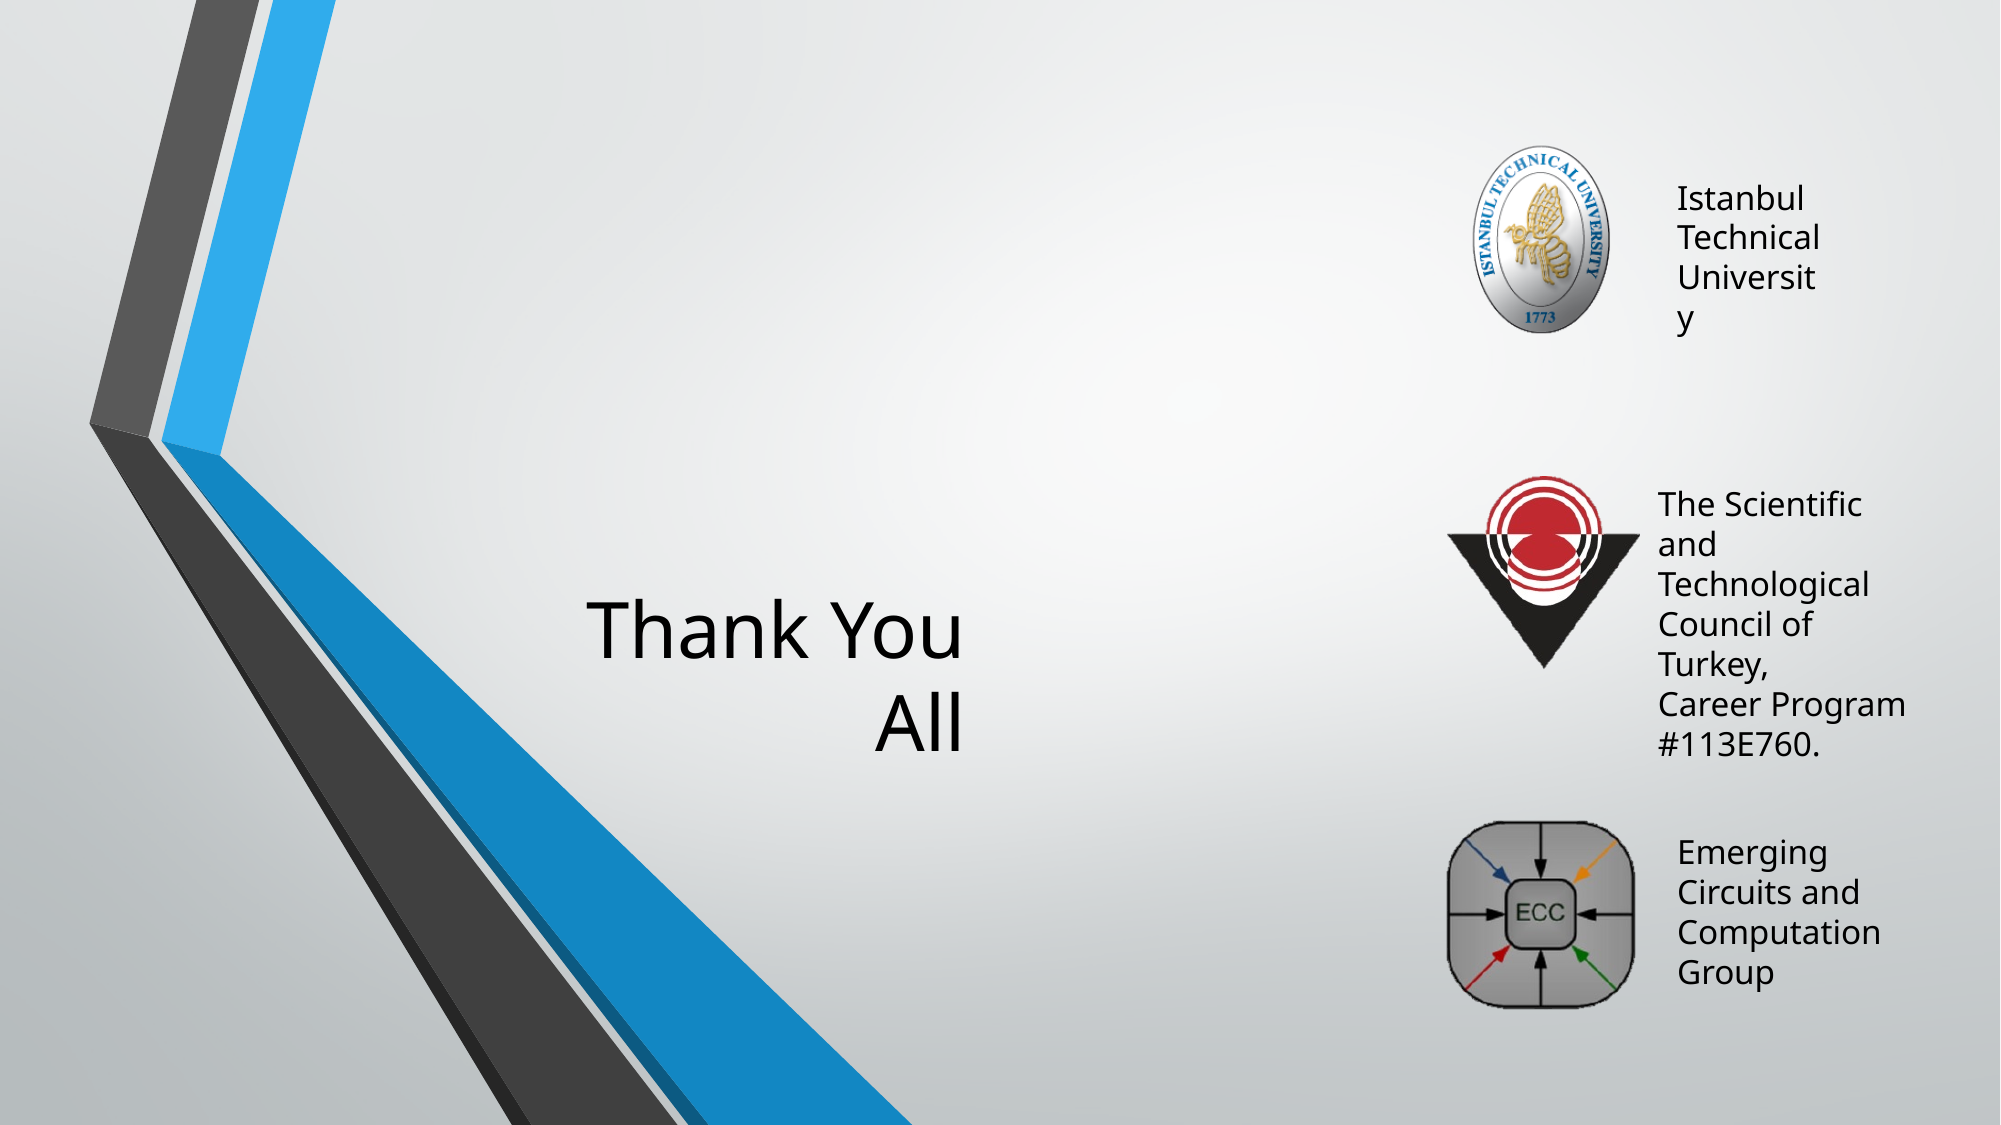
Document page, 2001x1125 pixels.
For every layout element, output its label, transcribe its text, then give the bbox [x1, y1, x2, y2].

picture [1440, 816, 1640, 1013]
text_box Istanbul Technical University [1662, 169, 1847, 344]
text_box Emerging Circuits and Computation Group [1662, 824, 1905, 999]
text_box The Scientific and Technological Council of Turkey, Career Program #113E760. [1643, 476, 1935, 771]
picture [1464, 137, 1623, 343]
title Thank You All [476, 660, 981, 775]
picture [1447, 475, 1640, 672]
